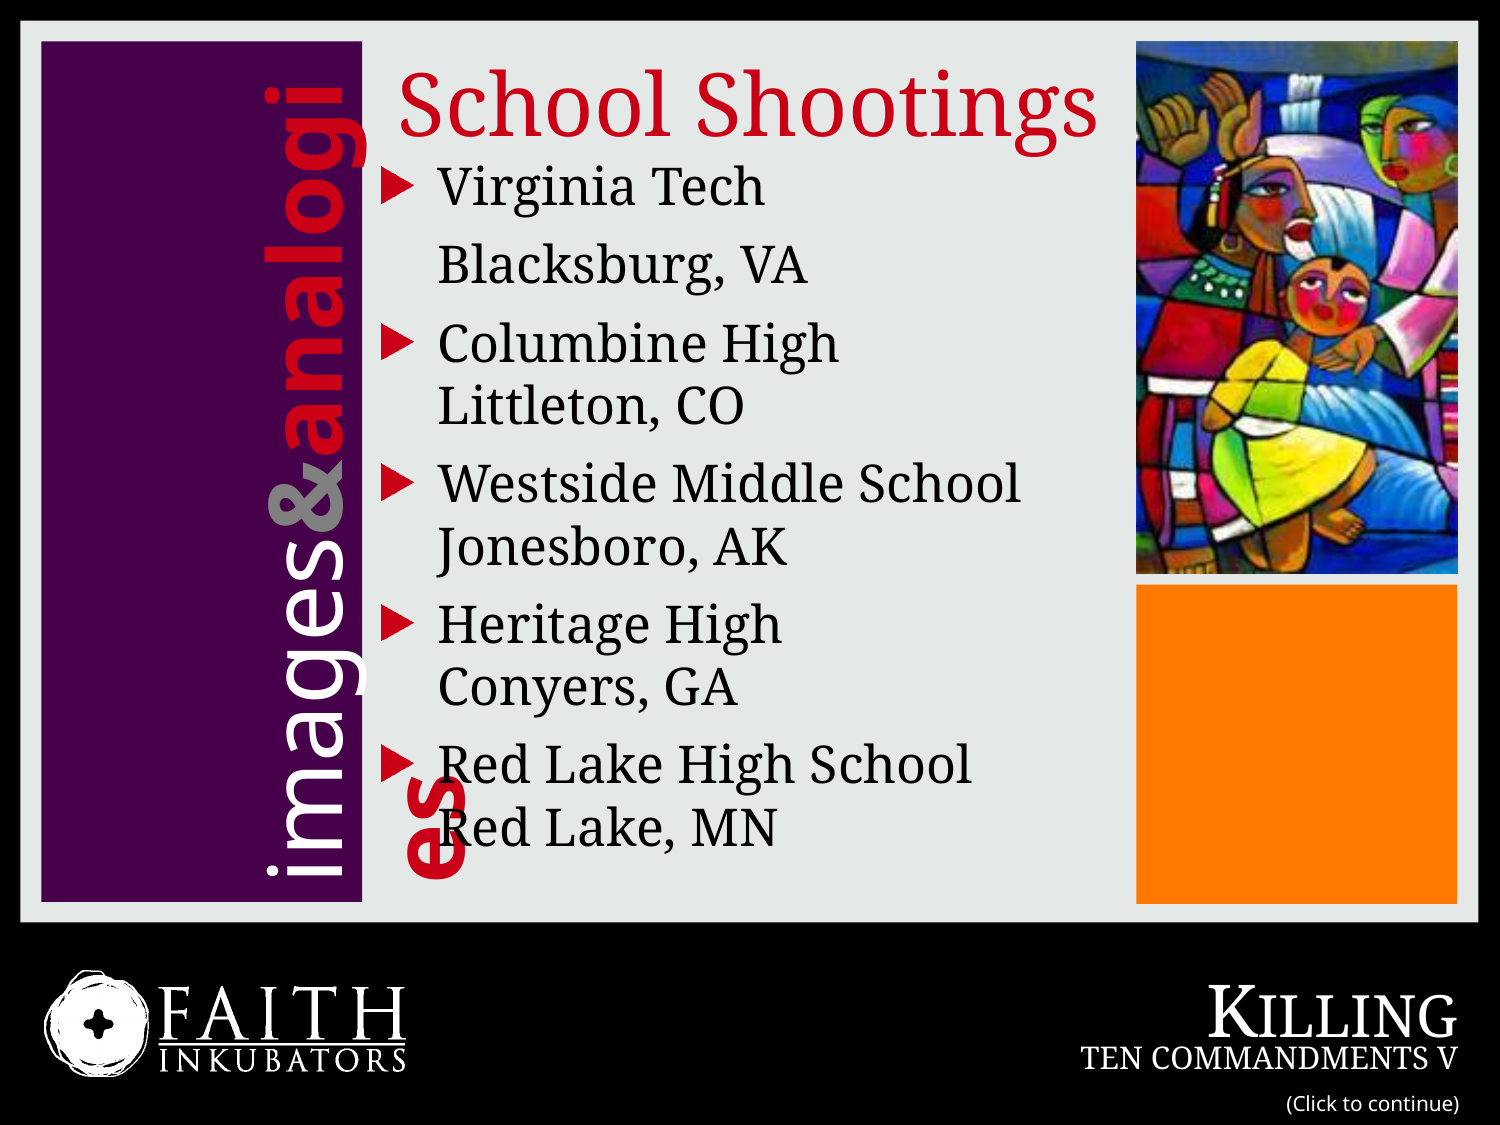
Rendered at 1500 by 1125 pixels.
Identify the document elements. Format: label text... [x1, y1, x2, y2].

text_box images&analogies [240, 45, 486, 885]
text_box [41, 41, 363, 902]
picture [1136, 41, 1458, 574]
picture [381, 323, 414, 360]
picture [381, 463, 414, 501]
text_box [1136, 584, 1458, 904]
text_box School Shootings Virginia Tech Blacksburg, VA Columbine High Littleton, CO Westside Middle School Jonesboro, AK Heritage High Conyers, GA Red Lake High School Red Lake, MN [360, 41, 1138, 865]
picture [41, 967, 409, 1080]
picture [381, 166, 414, 204]
picture [381, 744, 414, 782]
text_box (Click to continue) [1271, 1083, 1475, 1123]
picture [381, 604, 414, 641]
